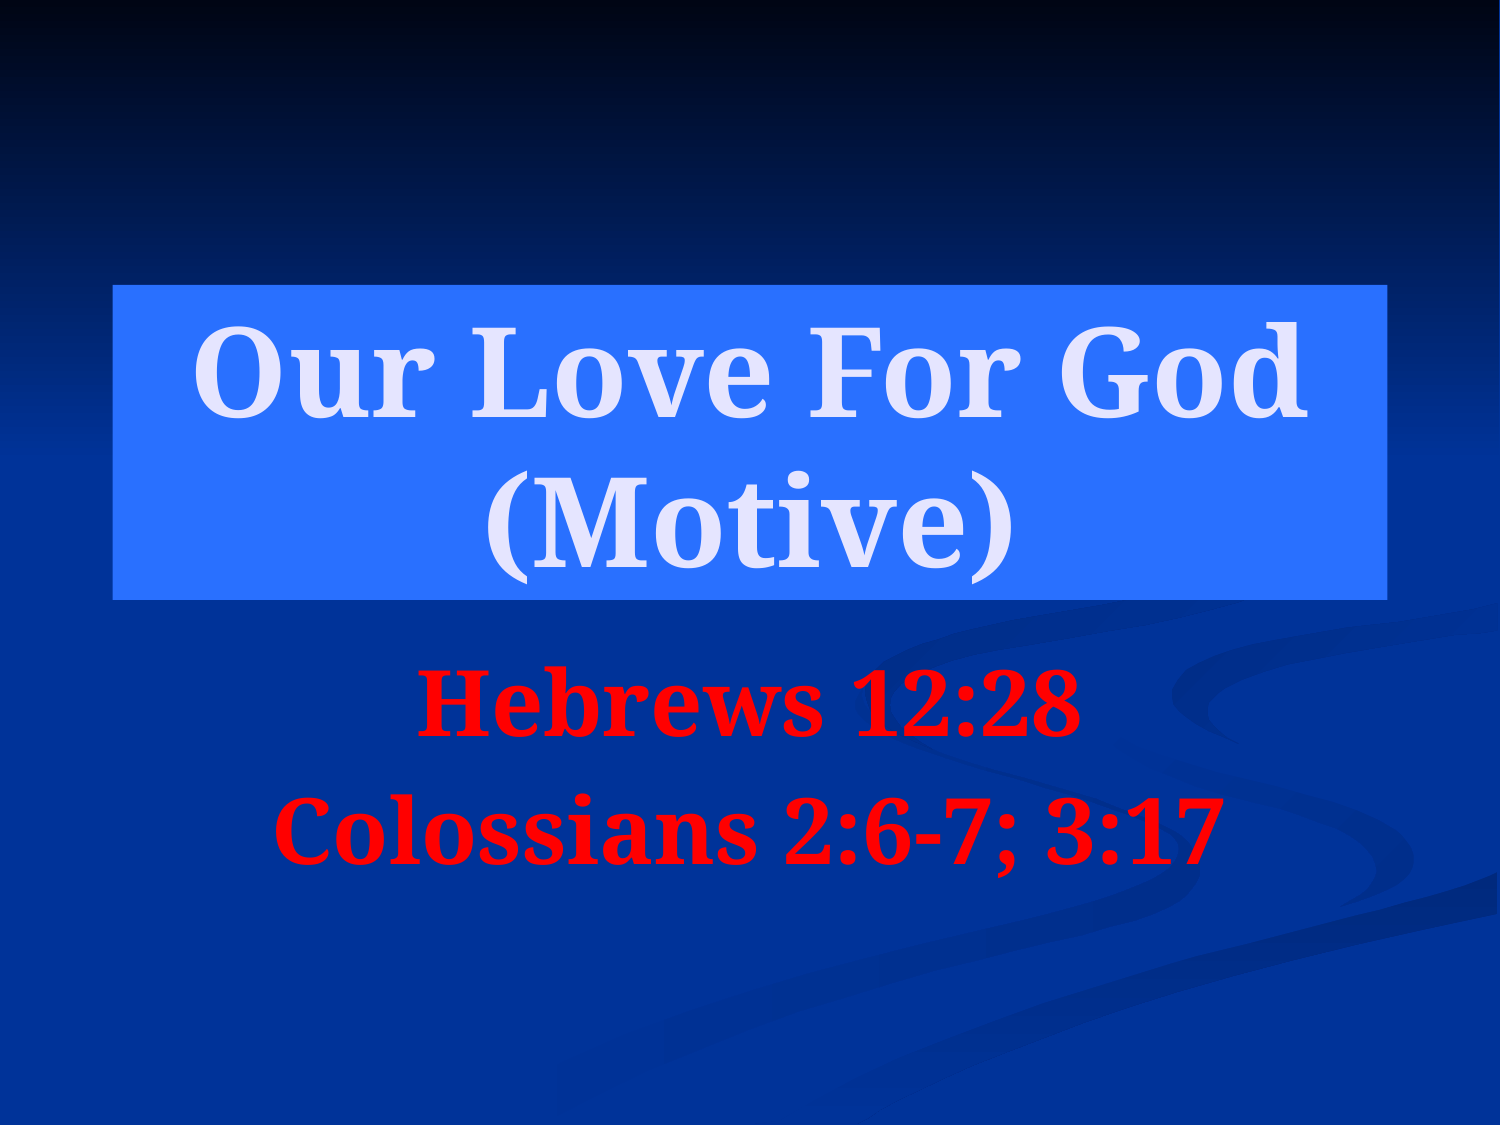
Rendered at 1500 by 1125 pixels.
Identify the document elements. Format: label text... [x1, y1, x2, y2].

subtitle Hebrews 12:28 Colossians 2:6-7; 3:17 [224, 637, 1276, 926]
title Our Love For God (Motive) [112, 284, 1388, 601]
